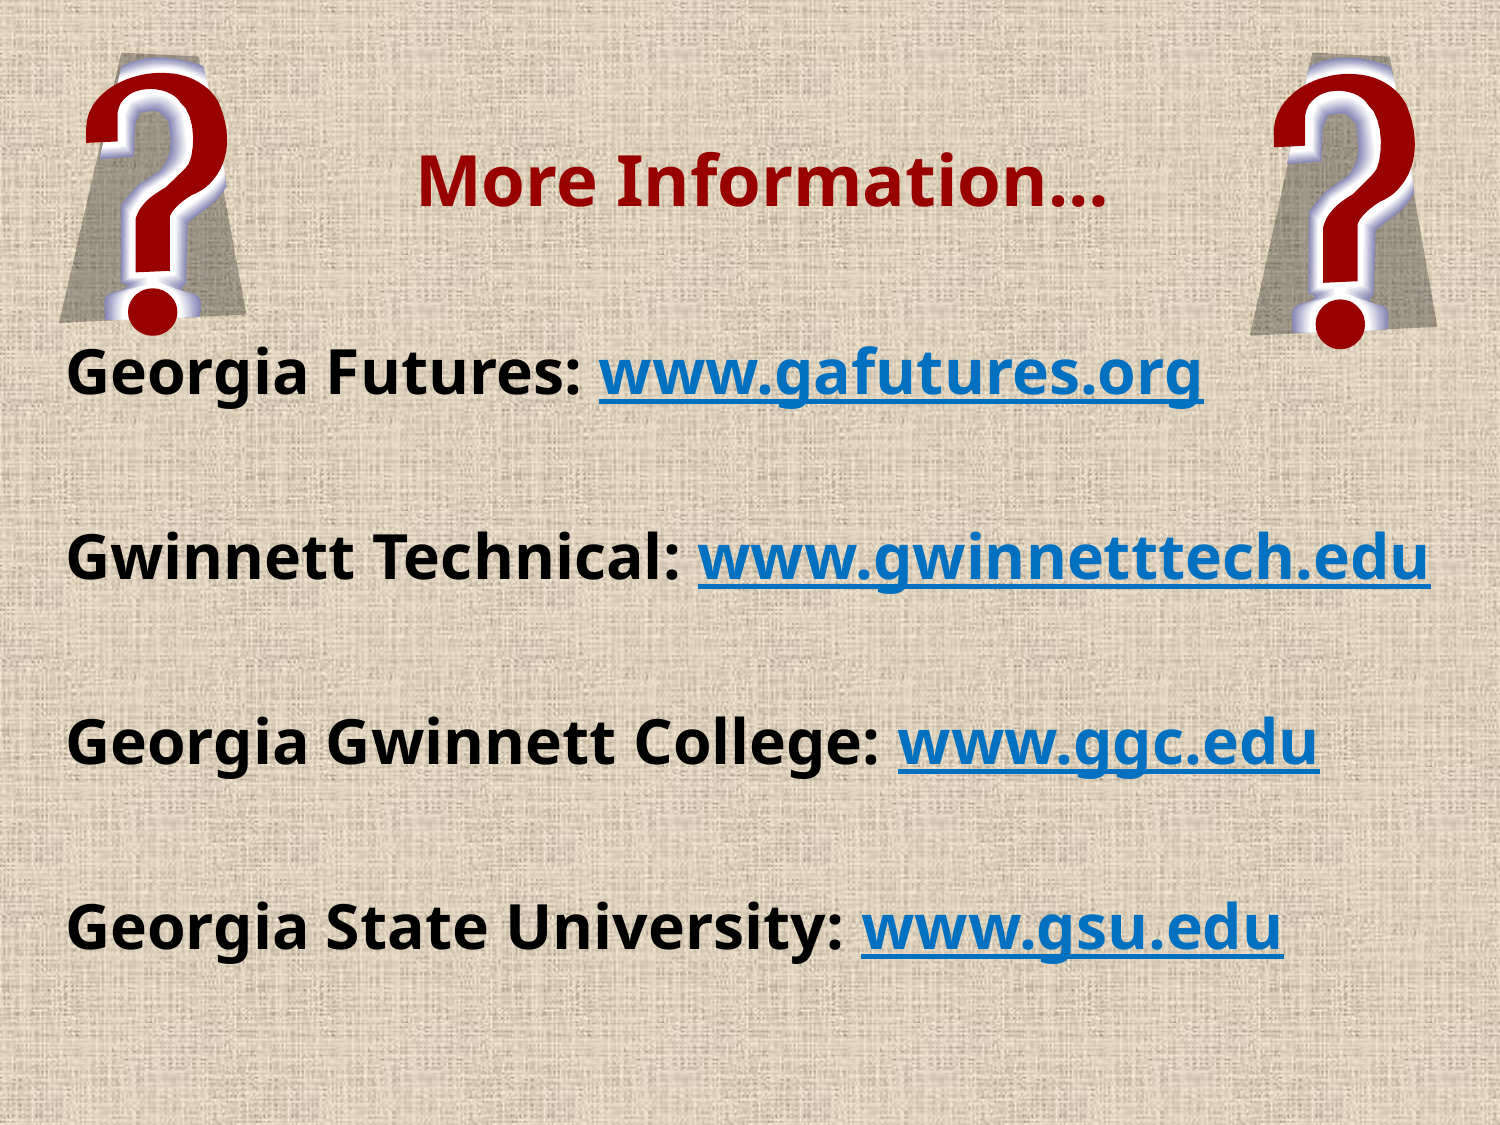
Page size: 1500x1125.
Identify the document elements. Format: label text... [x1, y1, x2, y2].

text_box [1249, 52, 1438, 350]
picture [0, 0, 1500, 1125]
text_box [58, 52, 247, 336]
title More Information… [251, 84, 1244, 273]
list Georgia Futures: www.gafutures.org Gwinnett Technical: www.gwinnetttech.edu Georgia Gwinnett College: www.ggc.edu Georgia State University: www.gsu.edu [50, 324, 1463, 1068]
